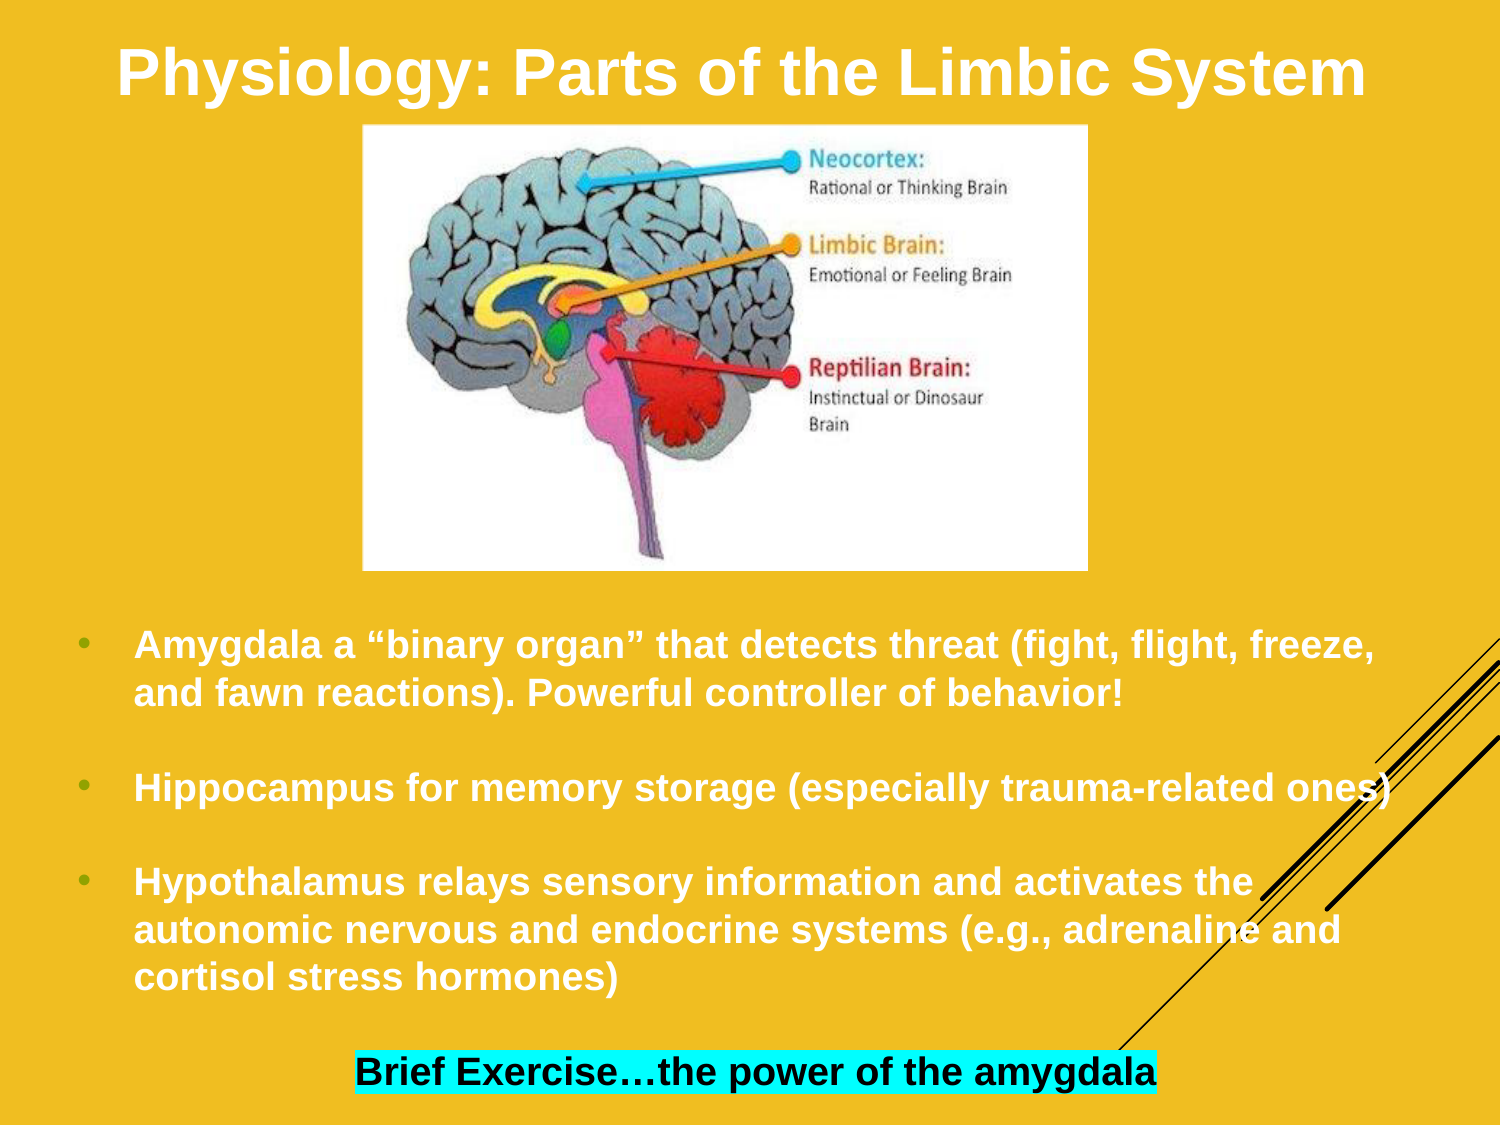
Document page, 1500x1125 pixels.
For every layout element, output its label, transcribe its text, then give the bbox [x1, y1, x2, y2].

text_box Physiology: Parts of the Limbic System [102, 21, 1403, 161]
picture [362, 124, 1088, 571]
text_box Amygdala a “binary organ” that detects threat (fight, flight, freeze, and fawn reactions). Powerful controller of behavior! Hippocampus for memory storage (especially trauma-related ones) Hypothalamus relays sensory information and activates the autonomic nervous and endocrine systems (e.g., adrenaline and cortisol stress hormones) Brief Exercise…the power of the amygdala [62, 611, 1450, 1125]
